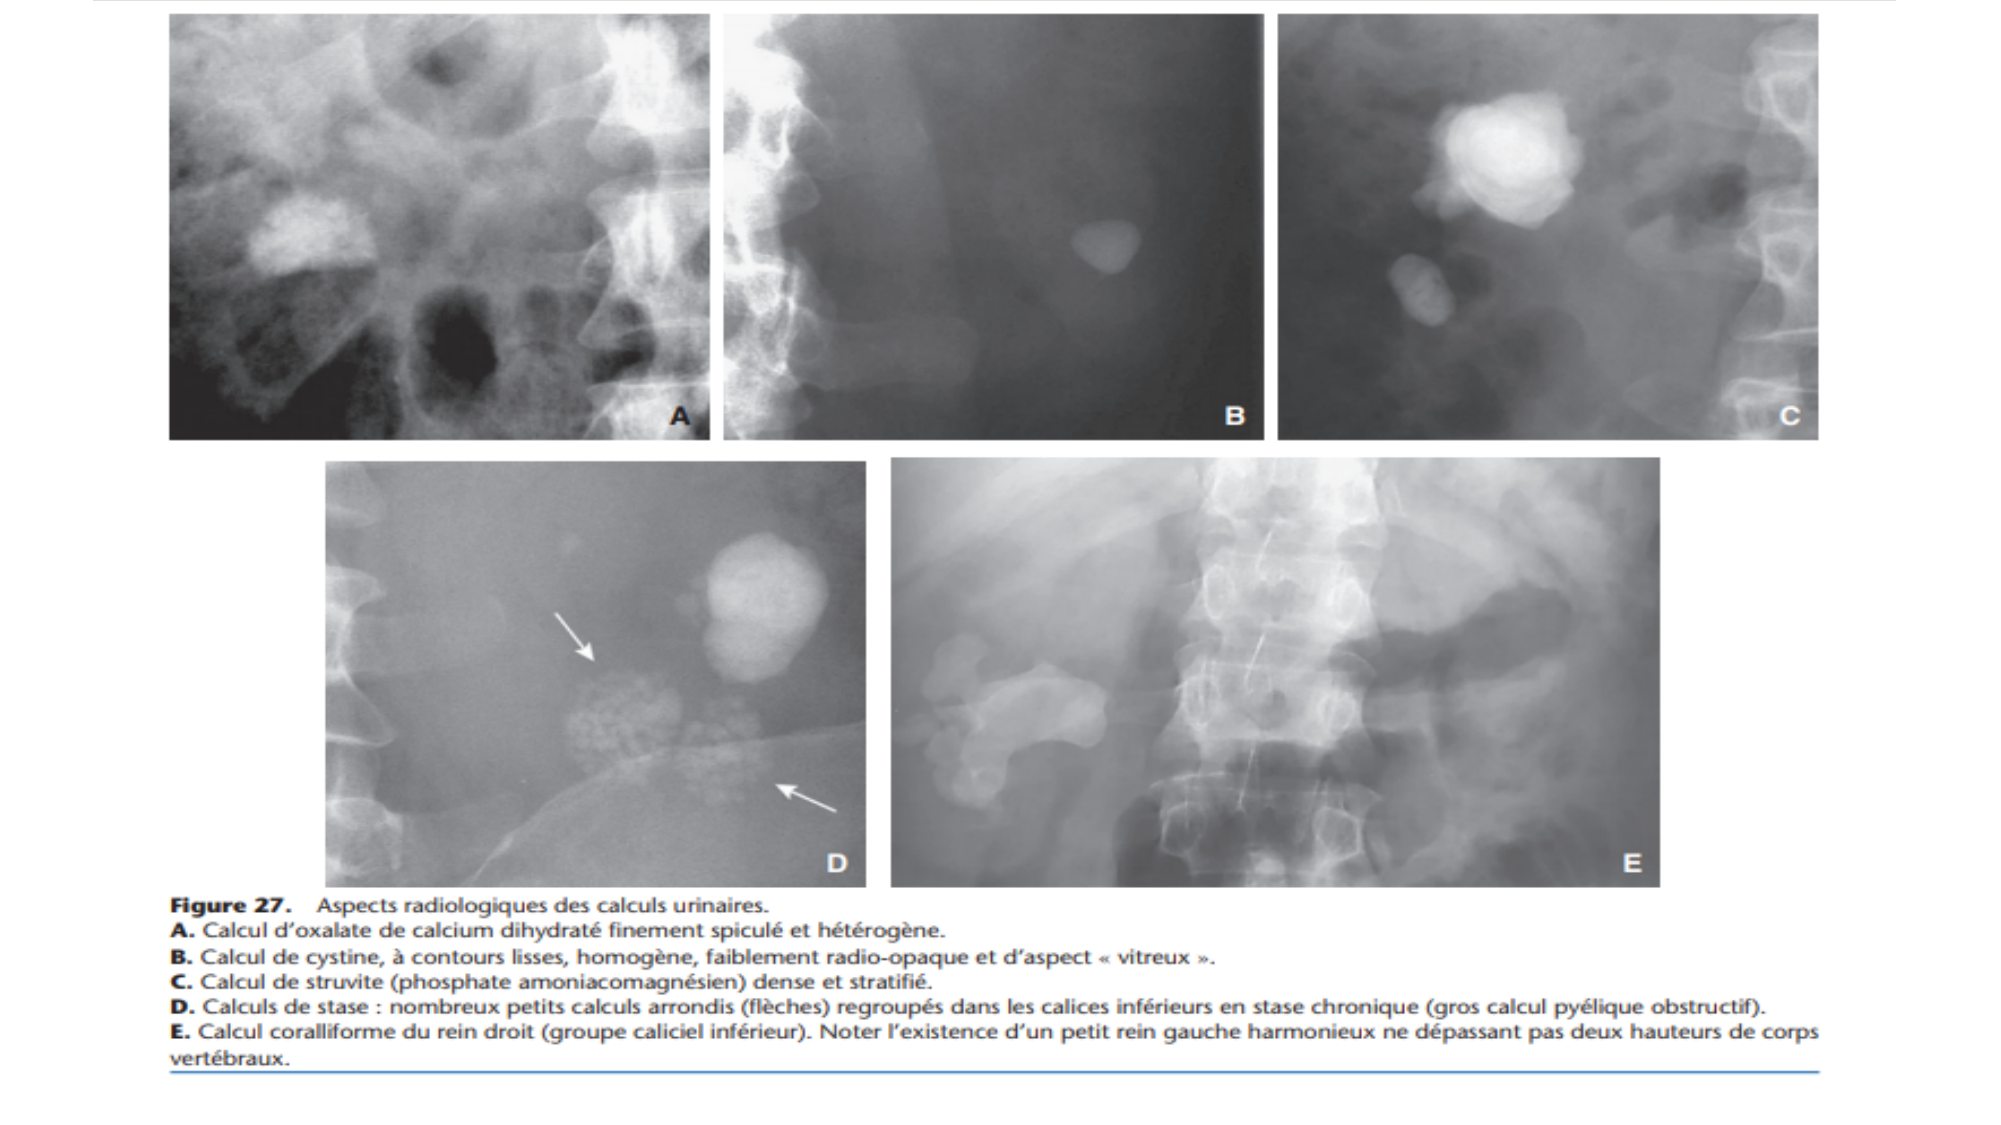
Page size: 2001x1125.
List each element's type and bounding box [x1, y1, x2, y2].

list [93, 0, 1896, 1125]
